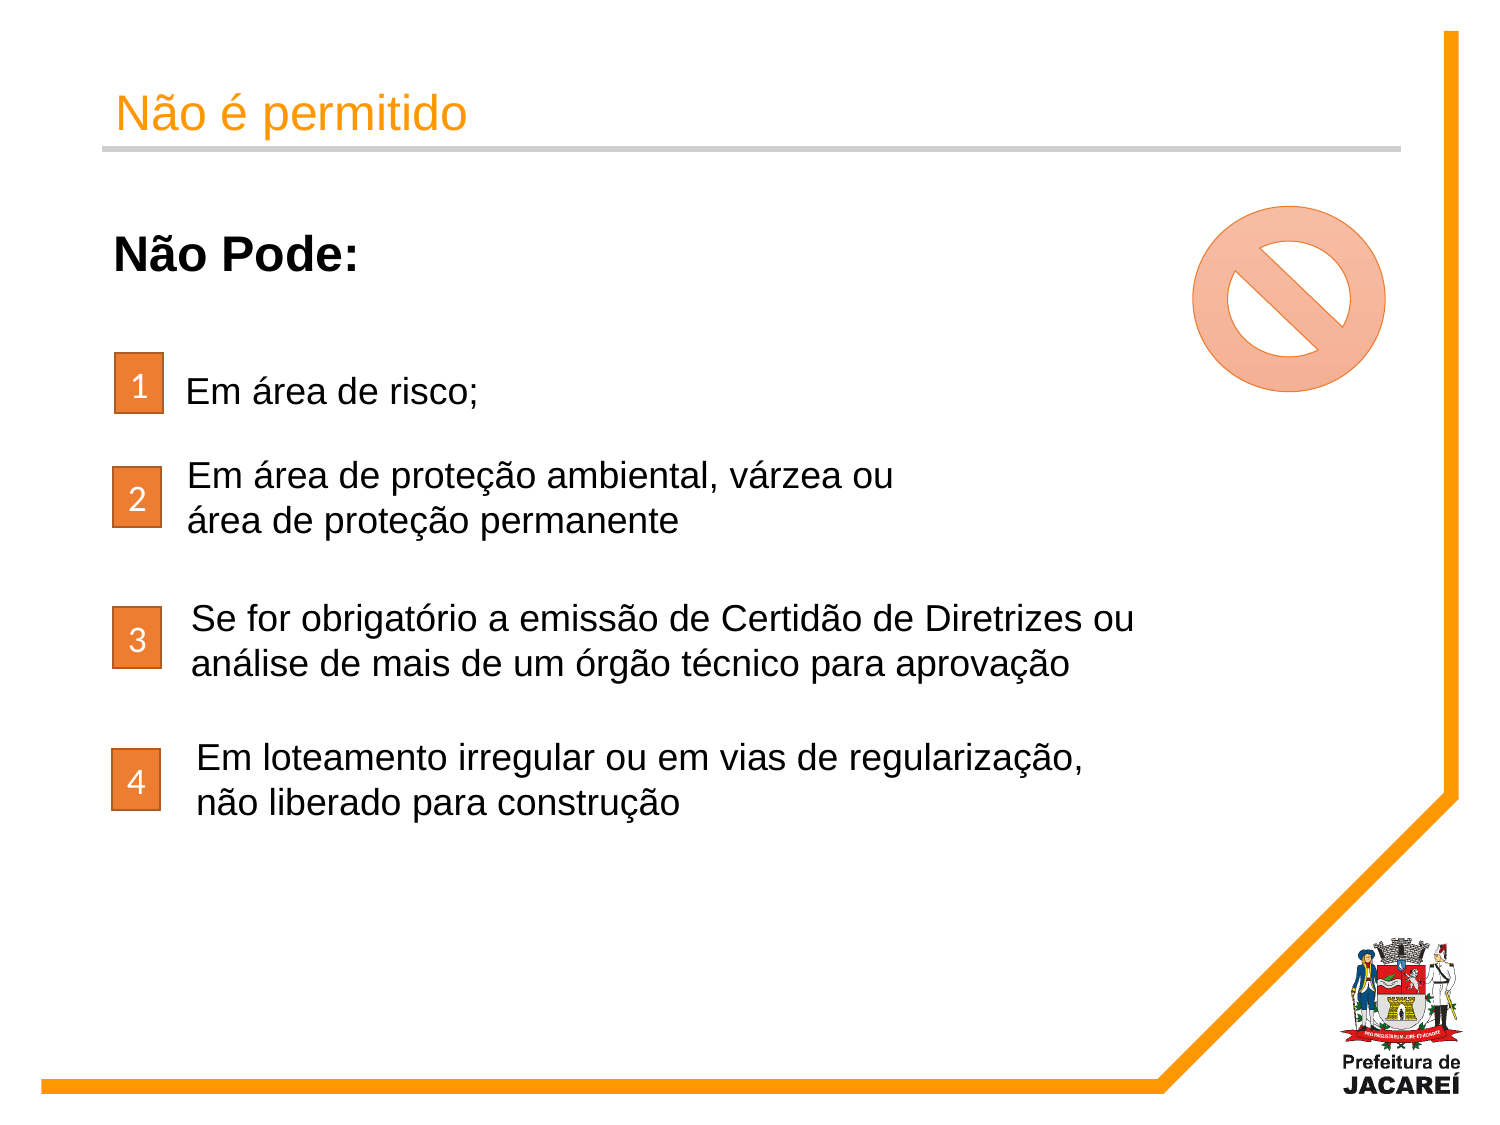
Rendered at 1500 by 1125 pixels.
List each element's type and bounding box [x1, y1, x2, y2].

text_box [113, 443, 1448, 550]
text_box [112, 725, 1153, 832]
text_box [41, 30, 1500, 1094]
text_box [114, 336, 921, 414]
text_box [113, 586, 1150, 693]
